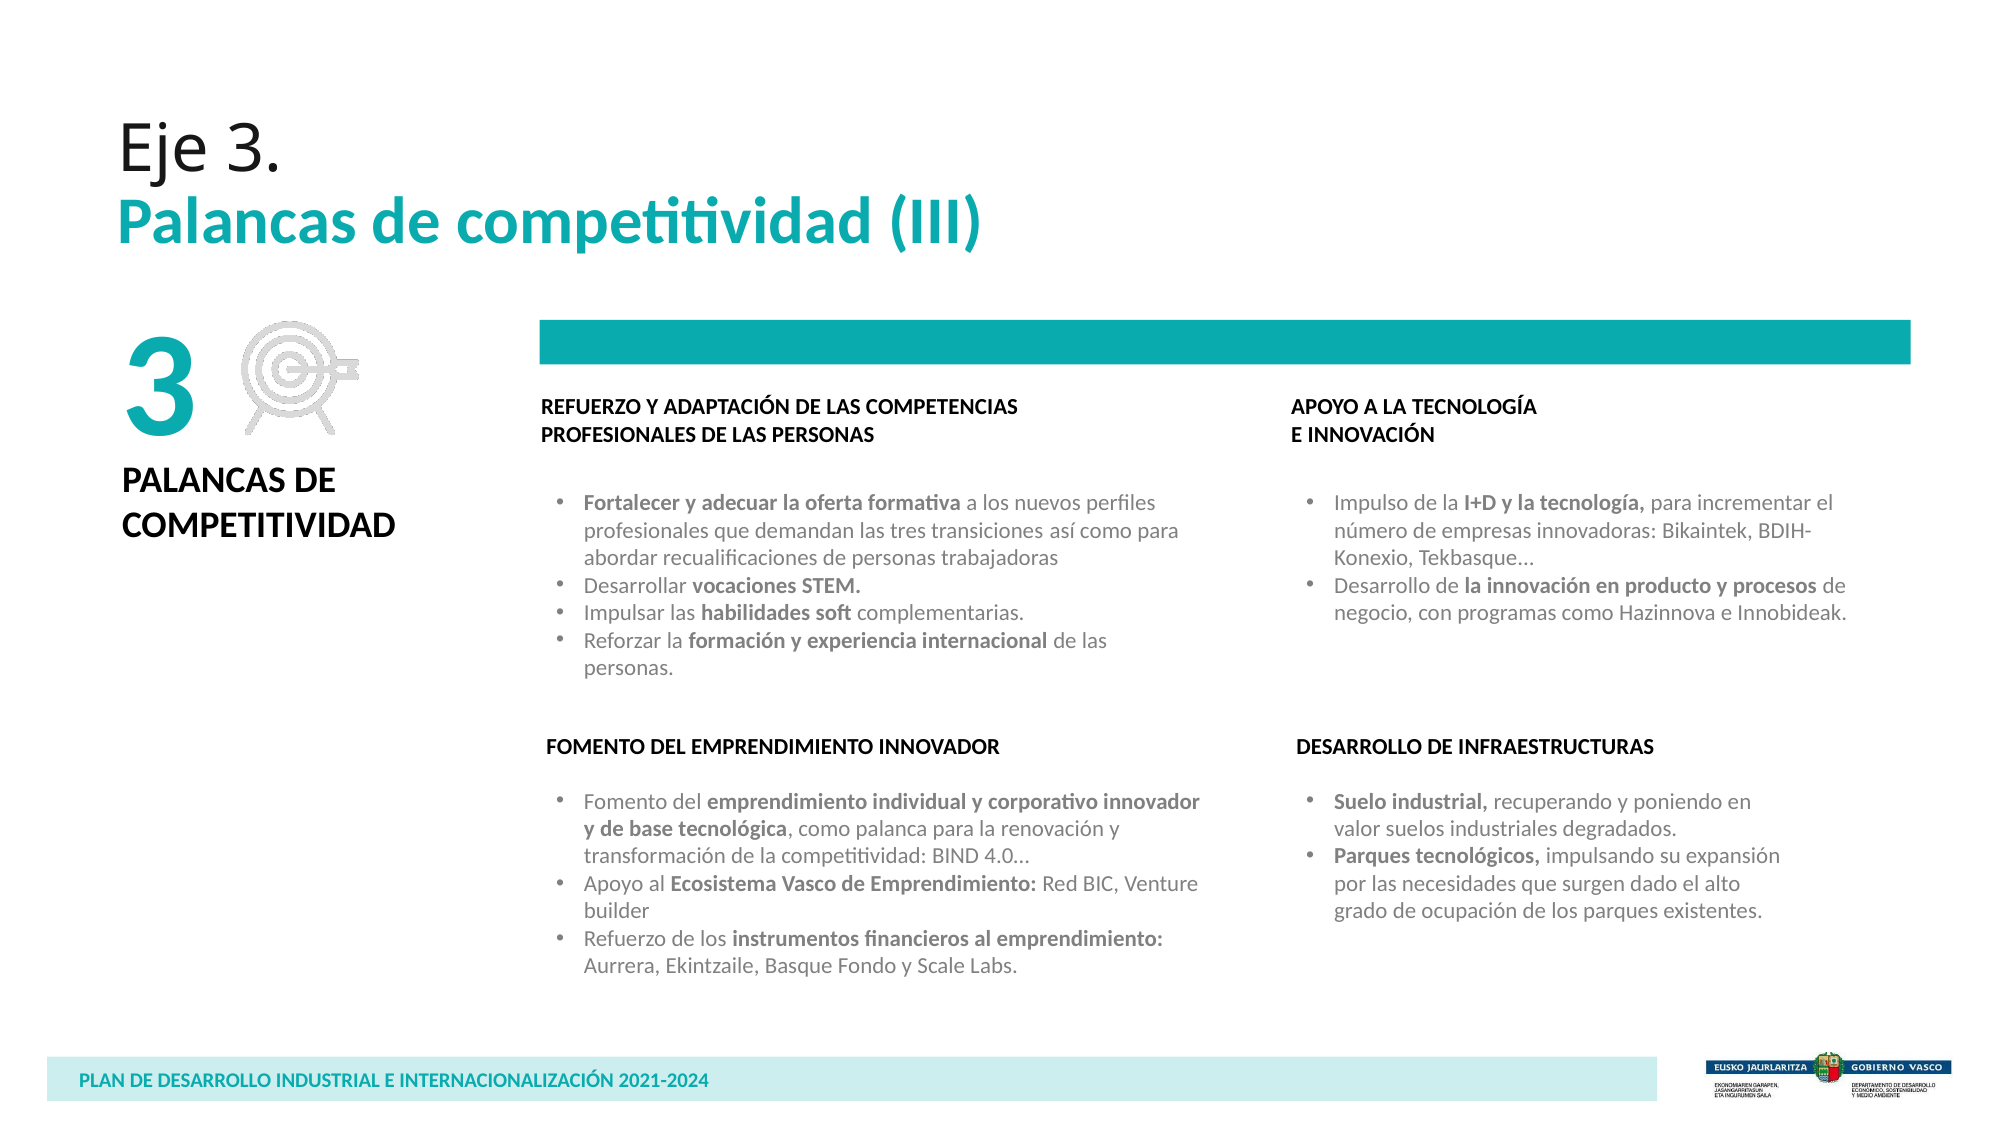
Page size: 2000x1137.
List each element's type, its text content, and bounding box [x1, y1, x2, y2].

text_box Fomento del emprendimiento individual y corporativo innovador y de base tecnológica, como palanca para la renovación y transformación de la competitividad: BIND 4.0… Apoyo al Ecosistema Vasco de Emprendimiento: Red BIC, Venture builder Refuerzo de los instrumentos financieros al emprendimiento: Aurrera, Ekintzaile, Basque Fondo y Scale Labs. [541, 778, 1218, 986]
text_box Fortalecer y adecuar la oferta formativa a los nuevos perfiles profesionales que demandan las tres transiciones así como para abordar recualificaciones de personas trabajadoras Desarrollar vocaciones STEM. Impulsar las habilidades soft complementarias. Reforzar la formación y experiencia internacional de las personas. [541, 480, 1218, 688]
picture [241, 319, 359, 437]
text_box DESARROLLO DE INFRAESTRUCTURAS [1291, 731, 1974, 759]
text_box [539, 319, 1912, 365]
text_box REFUERZO Y ADAPTACIÓN DE LAS COMPETENCIAS PROFESIONALES DE LAS PERSONAS [541, 391, 1154, 447]
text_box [47, 1052, 1953, 1107]
text_box PALANCAS DE COMPETITIVIDAD [122, 454, 397, 545]
text_box 3 [120, 284, 198, 466]
text_box Suelo industrial, recuperando y poniendo en valor suelos industriales degradados. Parques tecnológicos, impulsando su expansión por las necesidades que surgen dado el alto grado de ocupación de los parques existentes. [1291, 778, 1809, 931]
text_box FOMENTO DEL EMPRENDIMIENTO INNOVADOR [541, 731, 1224, 759]
text_box Impulso de la I+D y la tecnología, para incrementar el número de empresas innovadoras: Bikaintek, BDIH-Konexio, Tekbasque... Desarrollo de la innovación en producto y procesos de negocio, con programas como Hazinnova e Innobideak. [1291, 480, 1874, 633]
text_box APOYO A LA TECNOLOGÍA E INNOVACIÓN [1291, 391, 1974, 447]
text_box Eje 3. Palancas de competitividad (III) [97, 104, 1598, 262]
